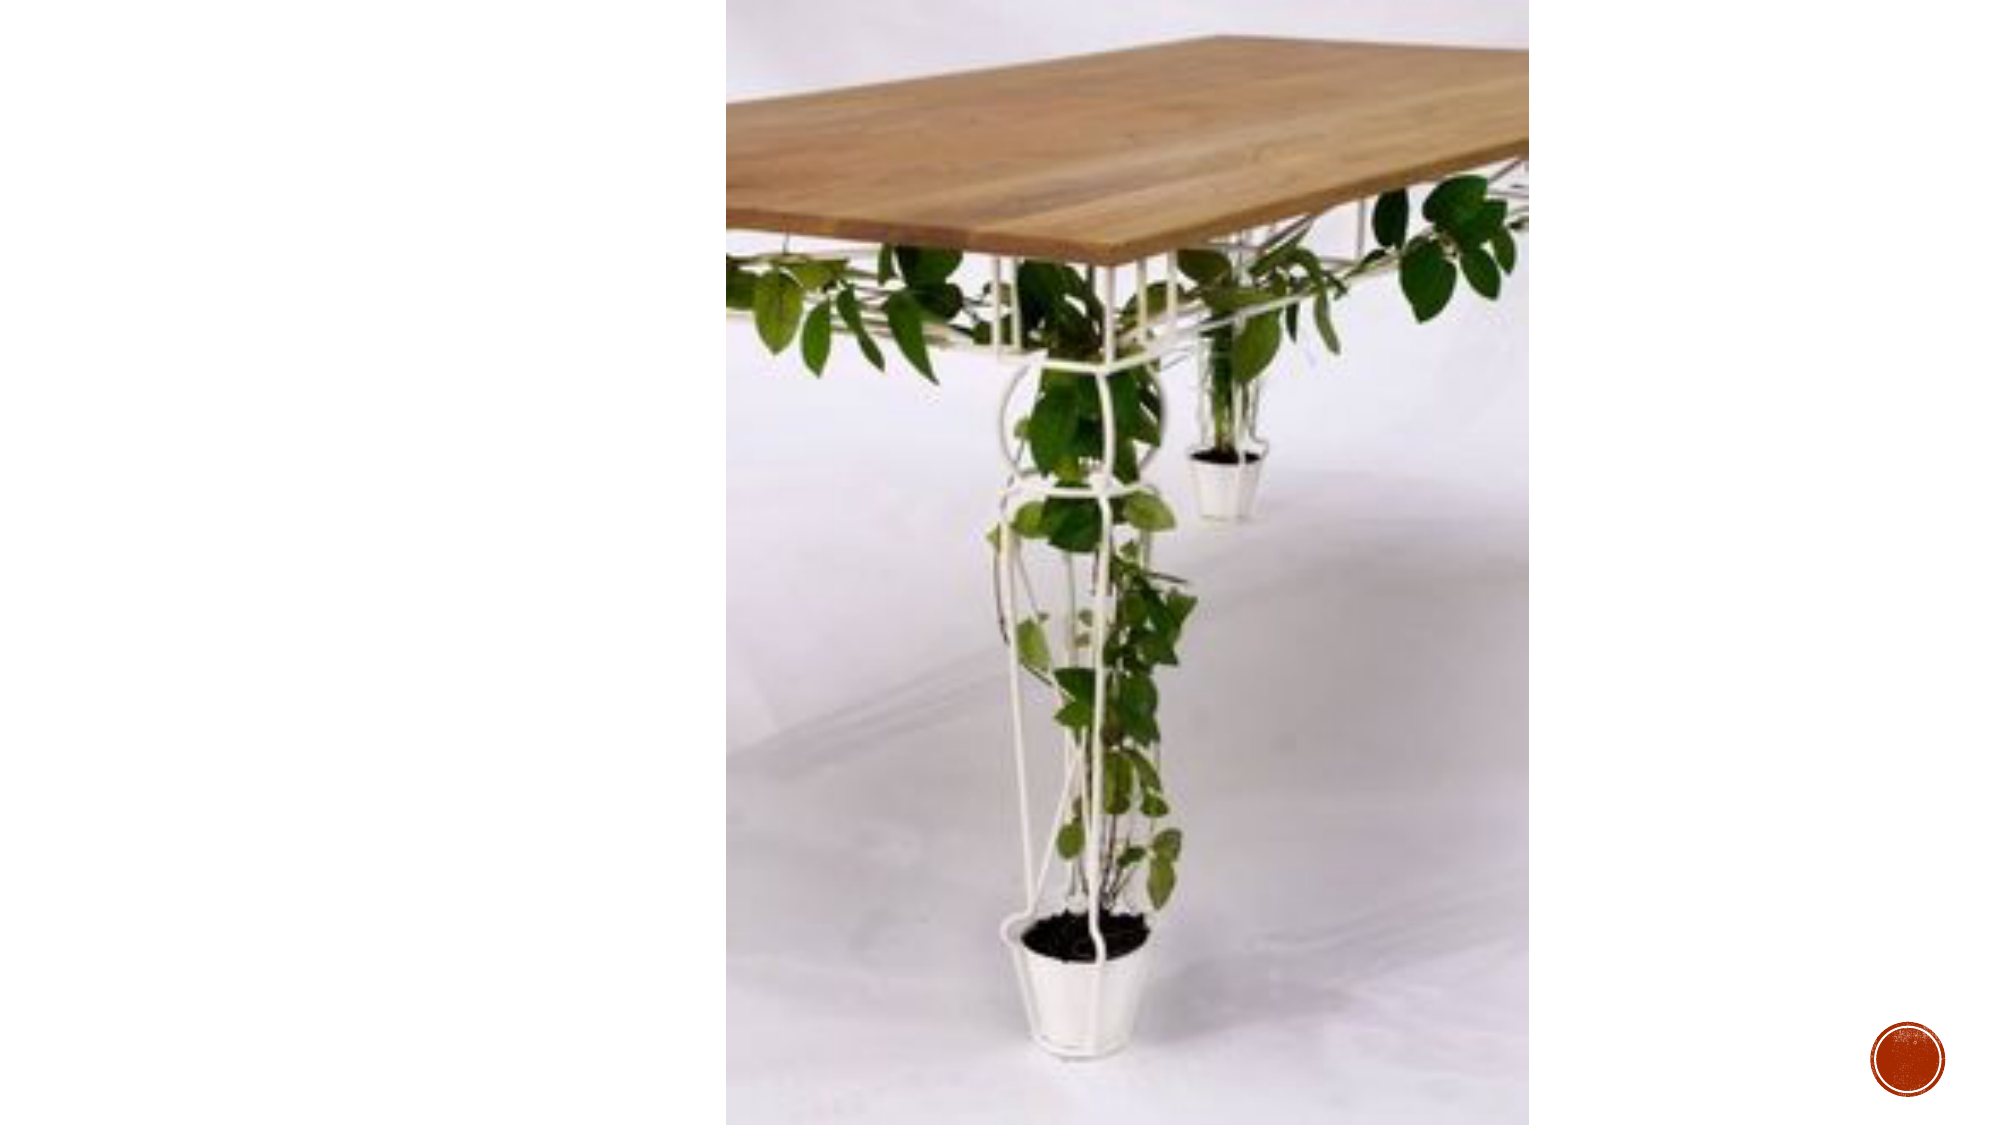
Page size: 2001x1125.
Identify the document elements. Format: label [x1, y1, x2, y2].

list [730, 3, 1526, 1122]
